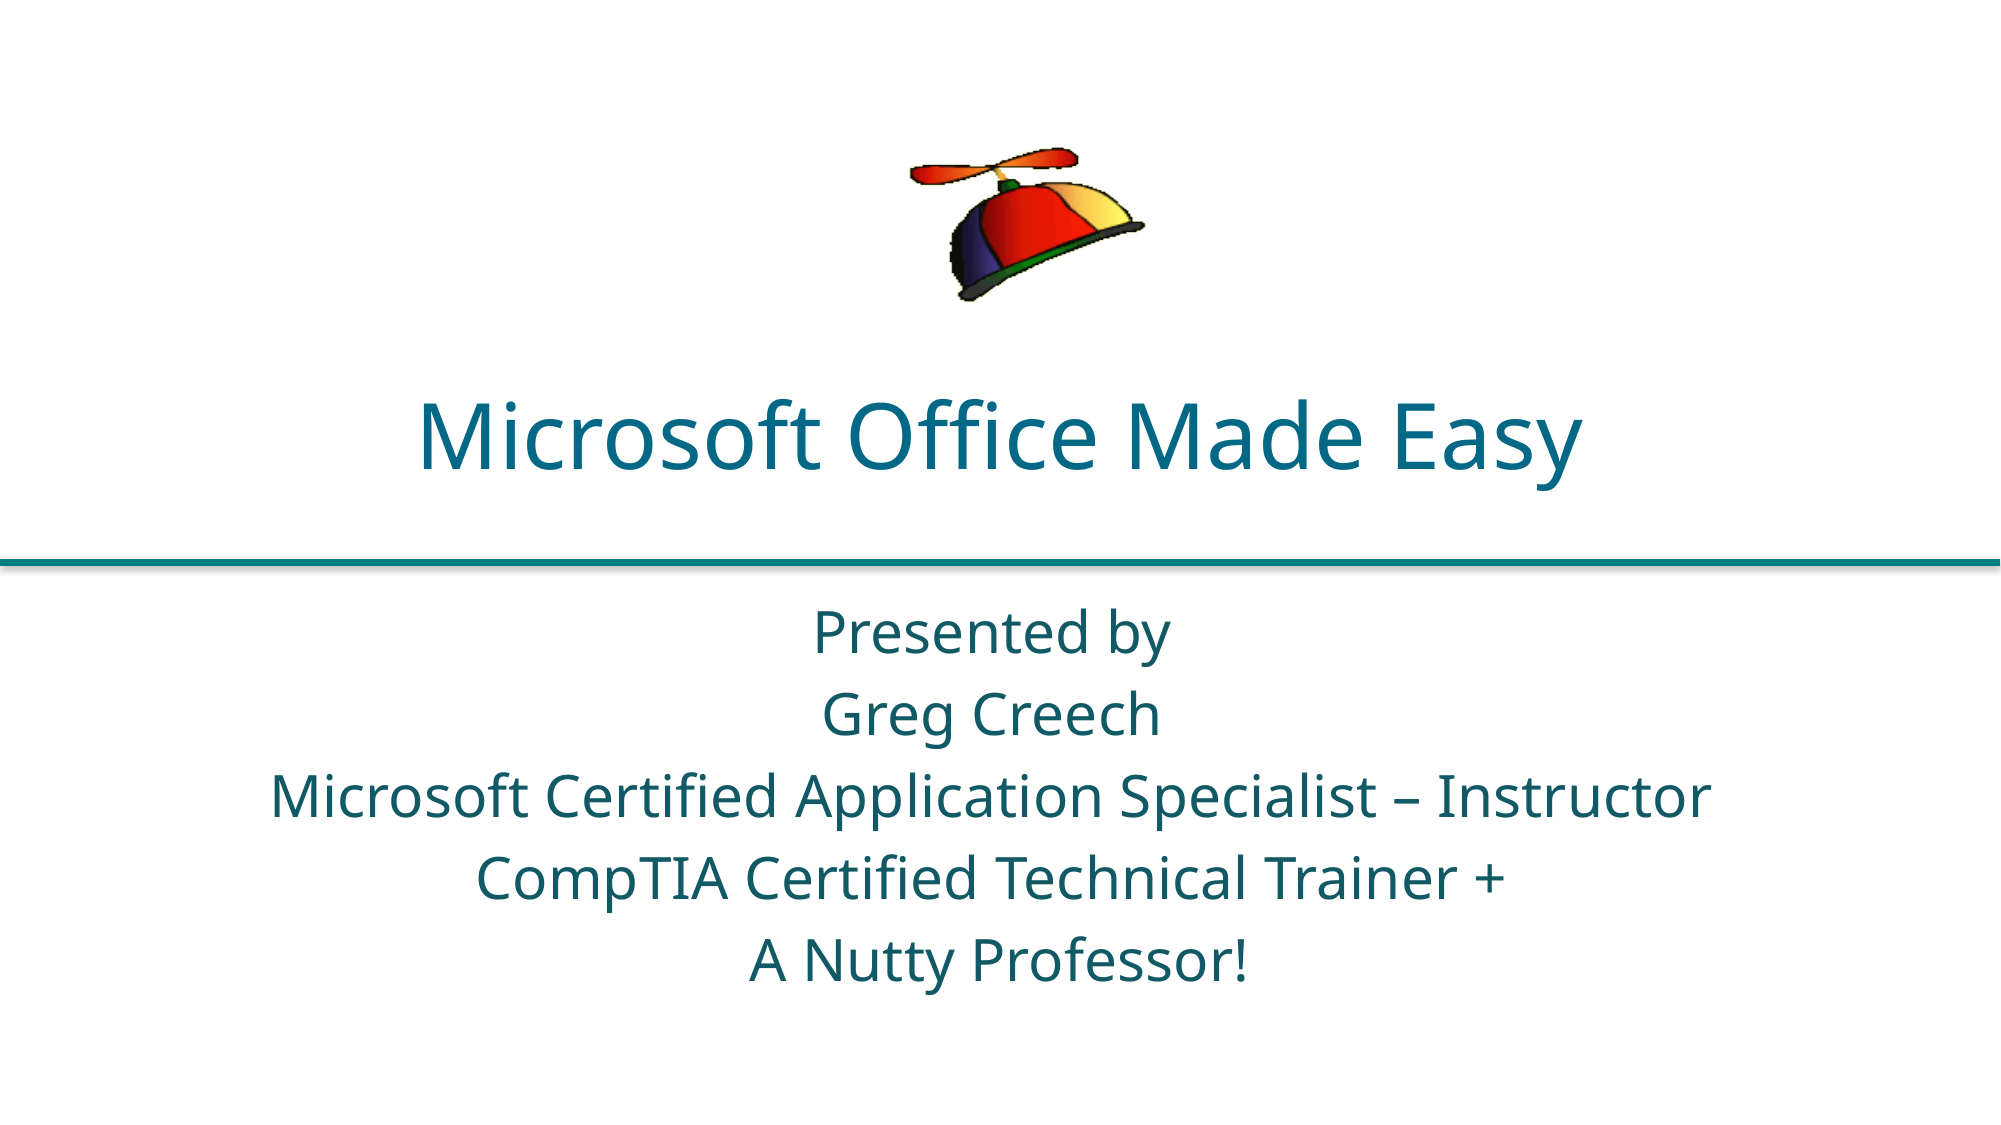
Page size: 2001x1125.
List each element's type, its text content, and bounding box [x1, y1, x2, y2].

title Microsoft Office Made Easy [150, 312, 1850, 554]
subtitle Presented by Greg Creech Microsoft Certified Application Specialist – Instructor CompTIA Certified Technical Trainer + A Nutty Professor! [134, 587, 1850, 1004]
picture [900, 125, 1150, 312]
